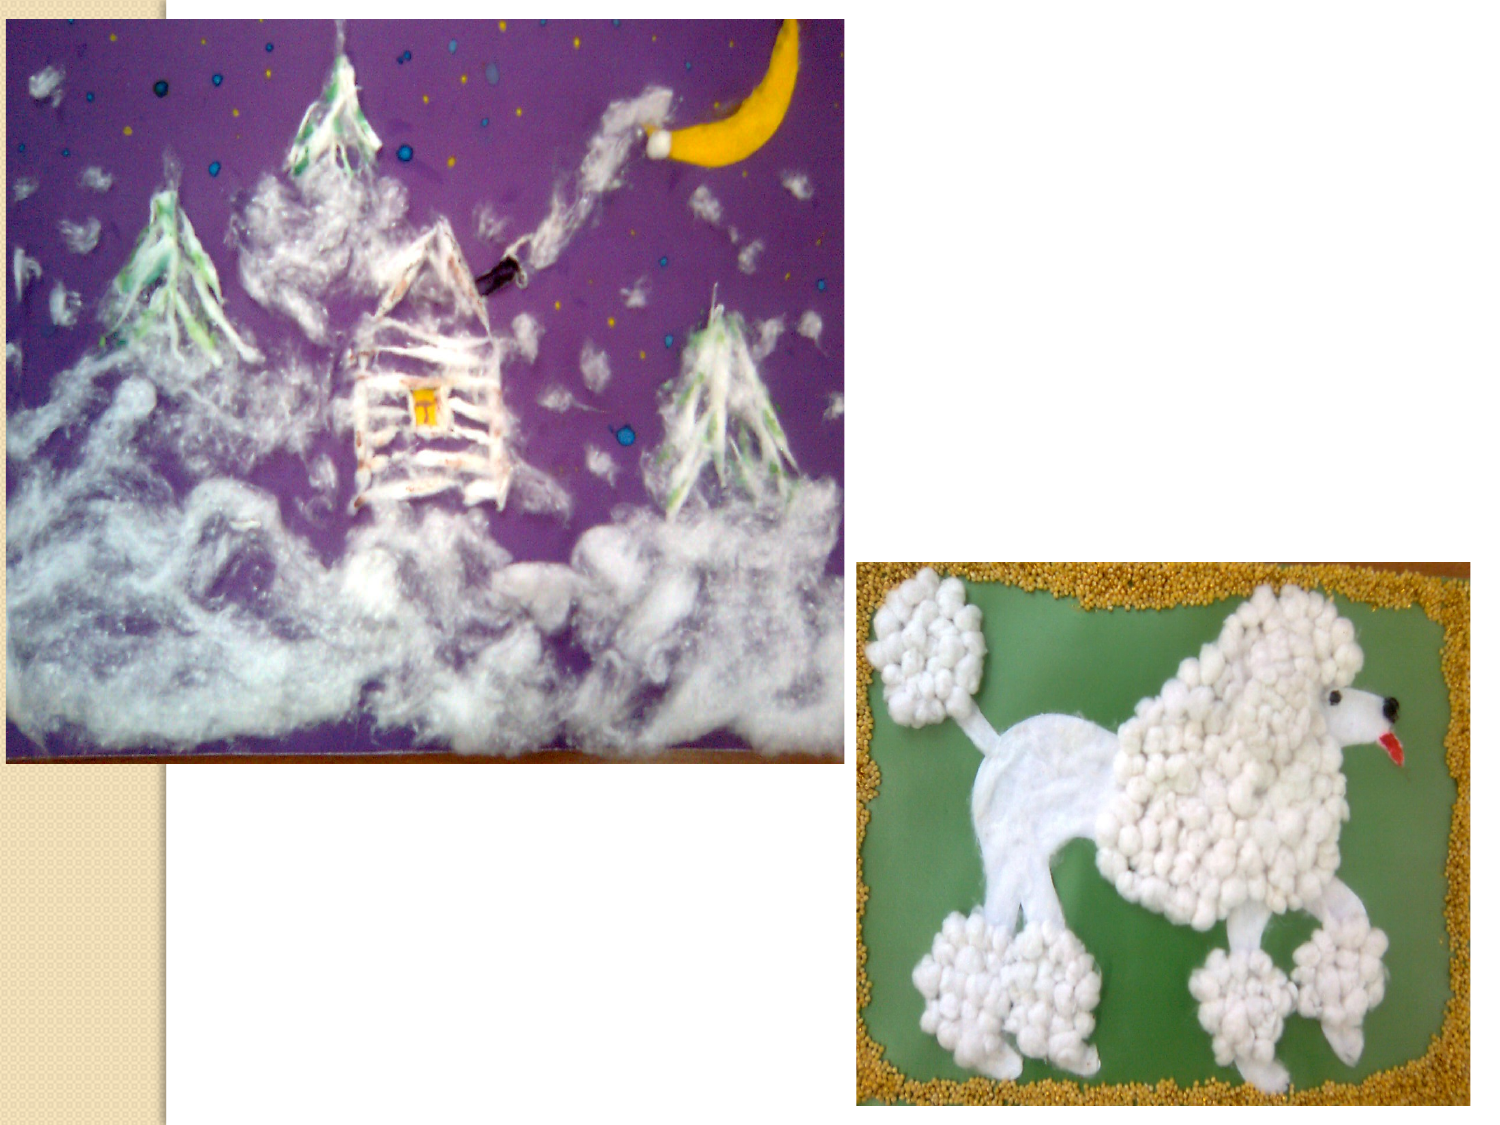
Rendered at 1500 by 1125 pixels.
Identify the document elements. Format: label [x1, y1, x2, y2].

picture [5, 18, 845, 764]
picture [856, 562, 1471, 1107]
